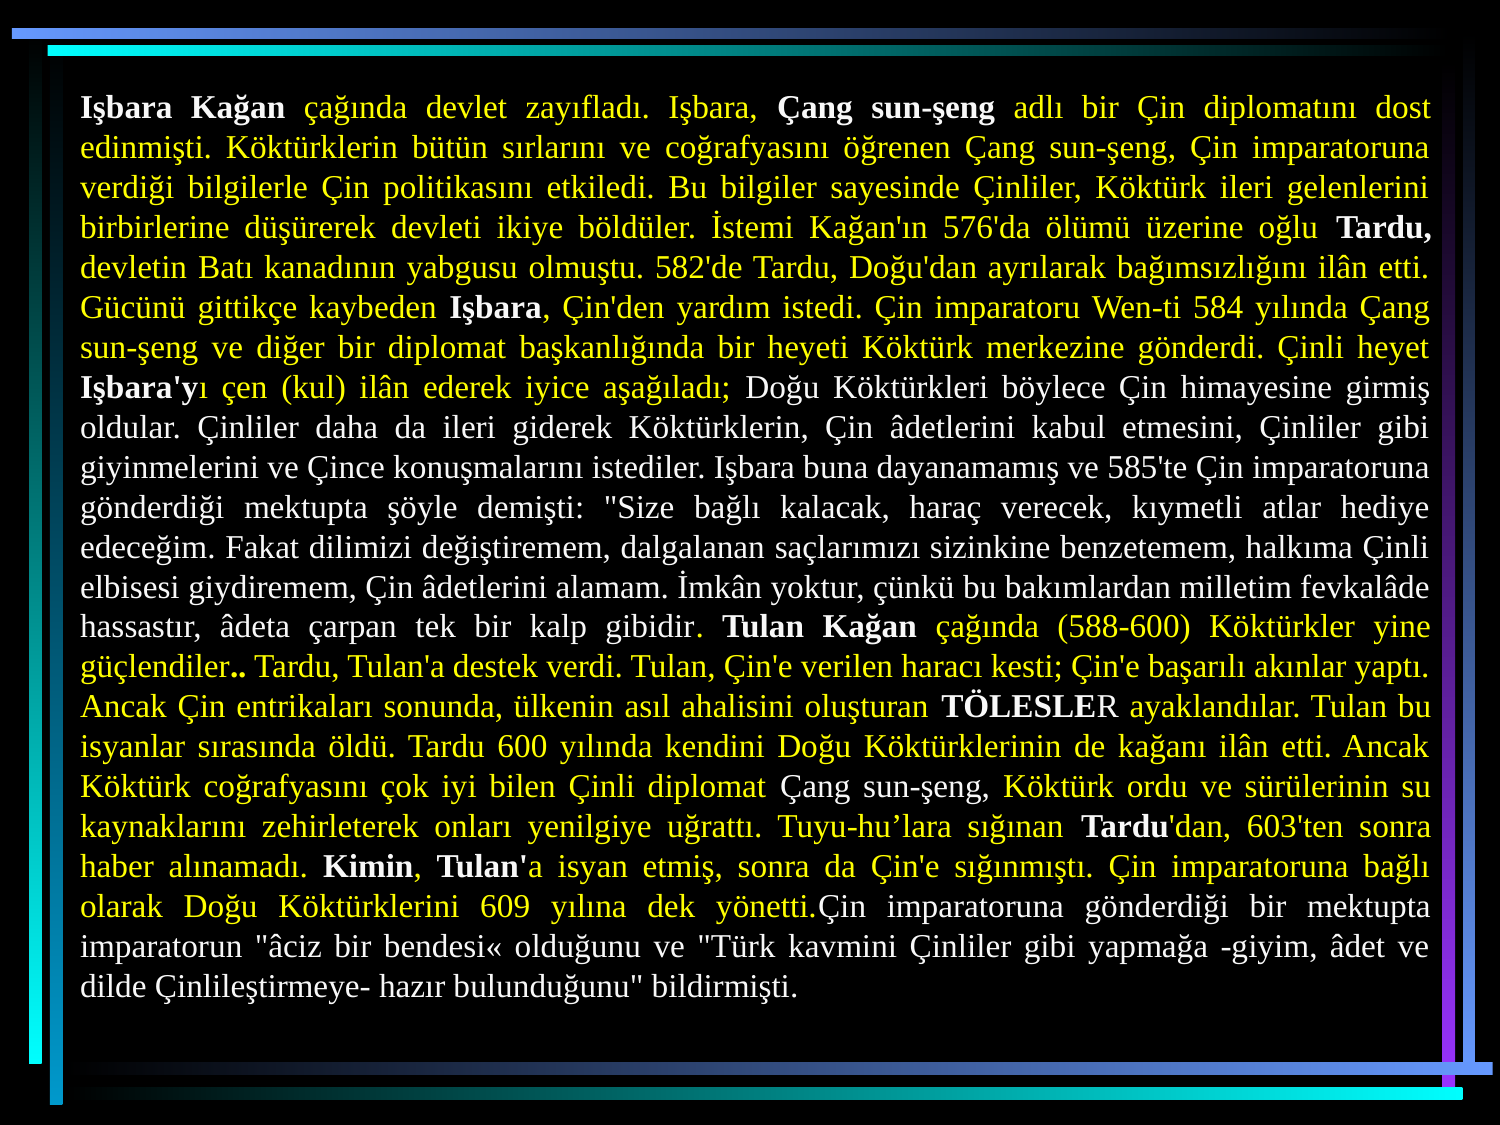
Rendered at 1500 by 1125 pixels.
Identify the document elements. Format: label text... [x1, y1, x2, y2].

list Işbara Kağan çağında devlet zayıfladı. Işbara, Çang sun-şeng adlı bir Çin diplomatını dost edinmişti. Köktürklerin bütün sırlarını ve coğrafyasını öğrenen Çang sun-şeng, Çin imparatoruna verdiği bilgilerle Çin politikasını etkiledi. Bu bilgiler sayesinde Çinliler, Köktürk ileri gelenlerini birbirlerine düşürerek devleti ikiye böldüler. İstemi Kağan'ın 576'da ölümü üzerine oğlu Tardu, devletin Batı kanadının yabgusu olmuştu. 582'de Tardu, Doğu'dan ayrılarak bağımsızlığını ilân etti. Gücünü gittikçe kaybeden Işbara, Çin'den yardım istedi. Çin imparatoru Wen-ti 584 yılında Çang sun-şeng ve diğer bir diplomat başkanlığında bir heyeti Köktürk merkezine gönderdi. Çinli heyet Işbara'yı çen (kul) ilân ederek iyice aşağıladı; Doğu Köktürkleri böylece Çin himayesine girmiş oldular. Çinliler daha da ileri giderek Köktürklerin, Çin âdetlerini kabul etmesini, Çinliler gibi giyinmelerini ve Çince konuşmalarını istediler. Işbara buna dayanamamış ve 585'te Çin imparatoruna gönderdiği mektupta şöyle demişti: "Size bağlı kalacak, haraç verecek, kıymetli atlar hediye edeceğim. Fakat dilimizi değiştiremem, dalgalanan saçlarımızı sizinkine benzetemem, halkıma Çinli elbisesi giydiremem, Çin âdetlerini alamam. İmkân yoktur, çünkü bu bakımlardan milletim fevkalâde hassastır, âdeta çarpan tek bir kalp gibidir. Tulan Kağan çağında (588-600) Köktürkler yine güçlendiler.. Tardu, Tulan'a destek verdi. Tulan, Çin'e verilen haracı kesti; Çin'e başarılı akınlar yaptı. Ancak Çin entrikaları sonunda, ülkenin asıl ahalisini oluşturan TÖLESLER ayaklandılar. Tulan bu isyanlar sırasında öldü. Tardu 600 yılında kendini Doğu Köktürklerinin de kağanı ilân etti. Ancak Köktürk coğrafyasını çok iyi bilen Çinli diplomat Çang sun-şeng, Köktürk ordu ve sürülerinin su kaynaklarını zehirleterek onları yenilgiye uğrattı. Tuyu-hu’lara sığınan Tardu'dan, 603'ten sonra haber alınamadı. Kimin, Tulan'a isyan etmiş, sonra da Çin'e sığınmıştı. Çin imparatoruna bağlı olarak Doğu Köktürklerini 609 yılına dek yönetti.Çin imparatoruna gönderdiği bir mektupta imparatorun "âciz bir bendesi« olduğunu ve "Türk kavmini Çinliler gibi yapmağa -giyim, âdet ve dilde Çinlileştirmeye- hazır bulunduğunu" bildirmişti. [64, 78, 1447, 1094]
